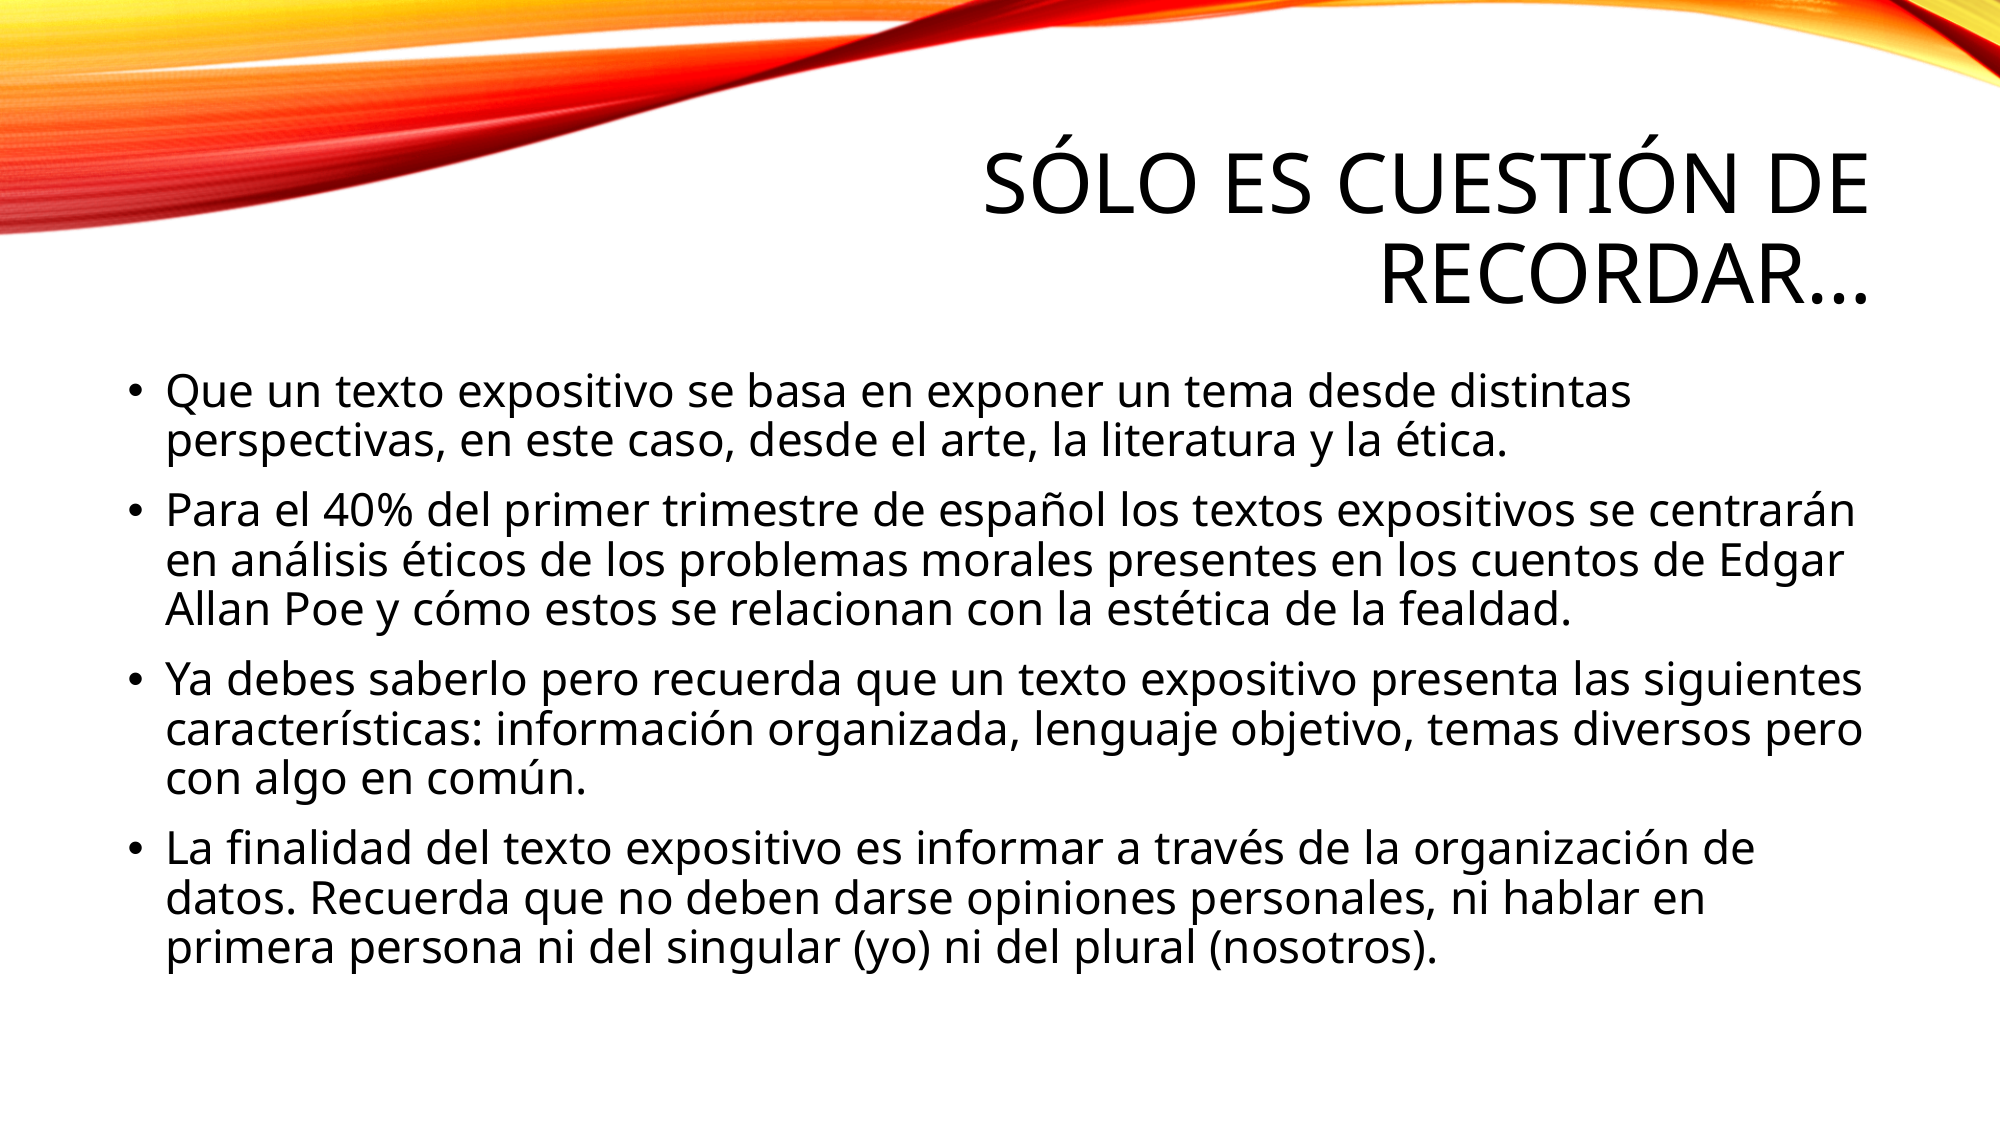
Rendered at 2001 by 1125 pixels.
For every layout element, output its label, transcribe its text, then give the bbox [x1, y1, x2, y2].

title SÓLO ES CUESTIÓN DE RECORDAR… [474, 125, 1888, 338]
list Que un texto expositivo se basa en exponer un tema desde distintas perspectivas, en este caso, desde el arte, la literatura y la ética. Para el 40% del primer trimestre de español los textos expositivos se centrarán en análisis éticos de los problemas morales presentes en los cuentos de Edgar Allan Poe y cómo estos se relacionan con la estética de la fealdad. Ya debes saberlo pero recuerda que un texto expositivo presenta las siguientes características: información organizada, lenguaje objetivo, temas diversos pero con algo en común. La finalidad del texto expositivo es informar a través de la organización de datos. Recuerda que no deben darse opiniones personales, ni hablar en primera persona ni del singular (yo) ni del plural (nosotros). [112, 360, 1888, 1021]
picture [0, 0, 2000, 237]
